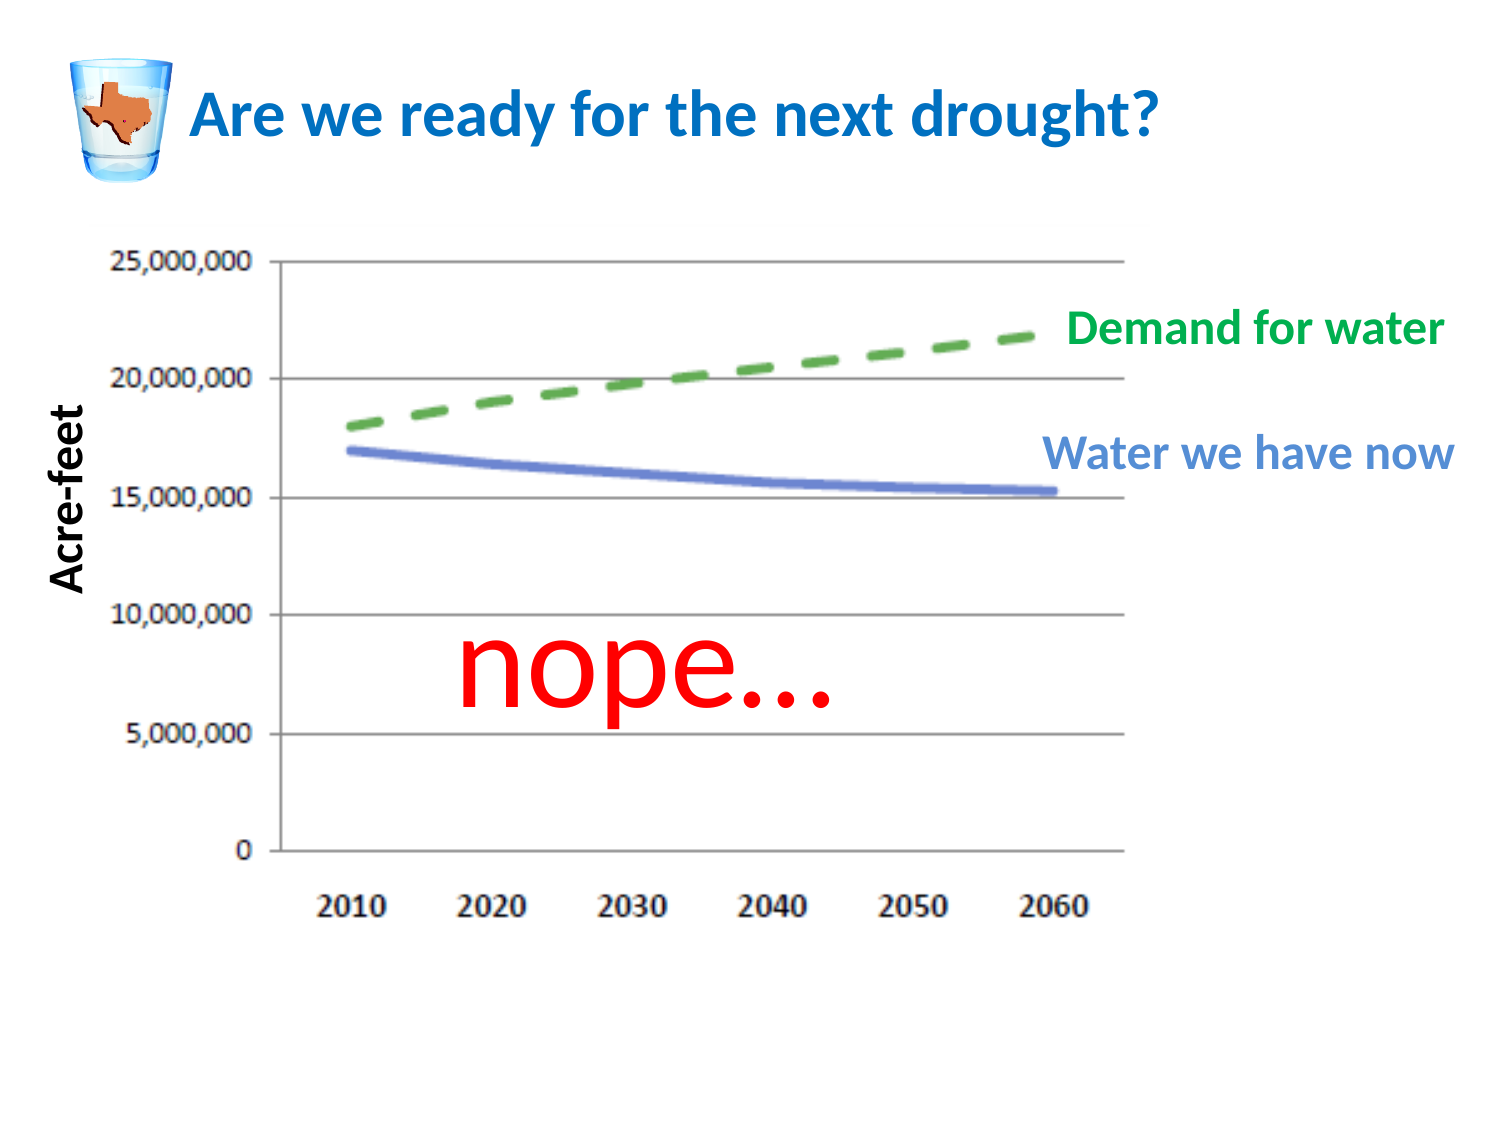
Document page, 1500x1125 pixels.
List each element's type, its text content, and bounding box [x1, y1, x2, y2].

text_box Are we ready for the next drought? [204, 62, 1438, 158]
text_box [37, 37, 201, 188]
picture [89, 224, 1151, 951]
text_box Acre-feet [24, 389, 84, 610]
text_box Demand for water [1155, 287, 1461, 363]
text_box Water we have now [1155, 412, 1471, 488]
